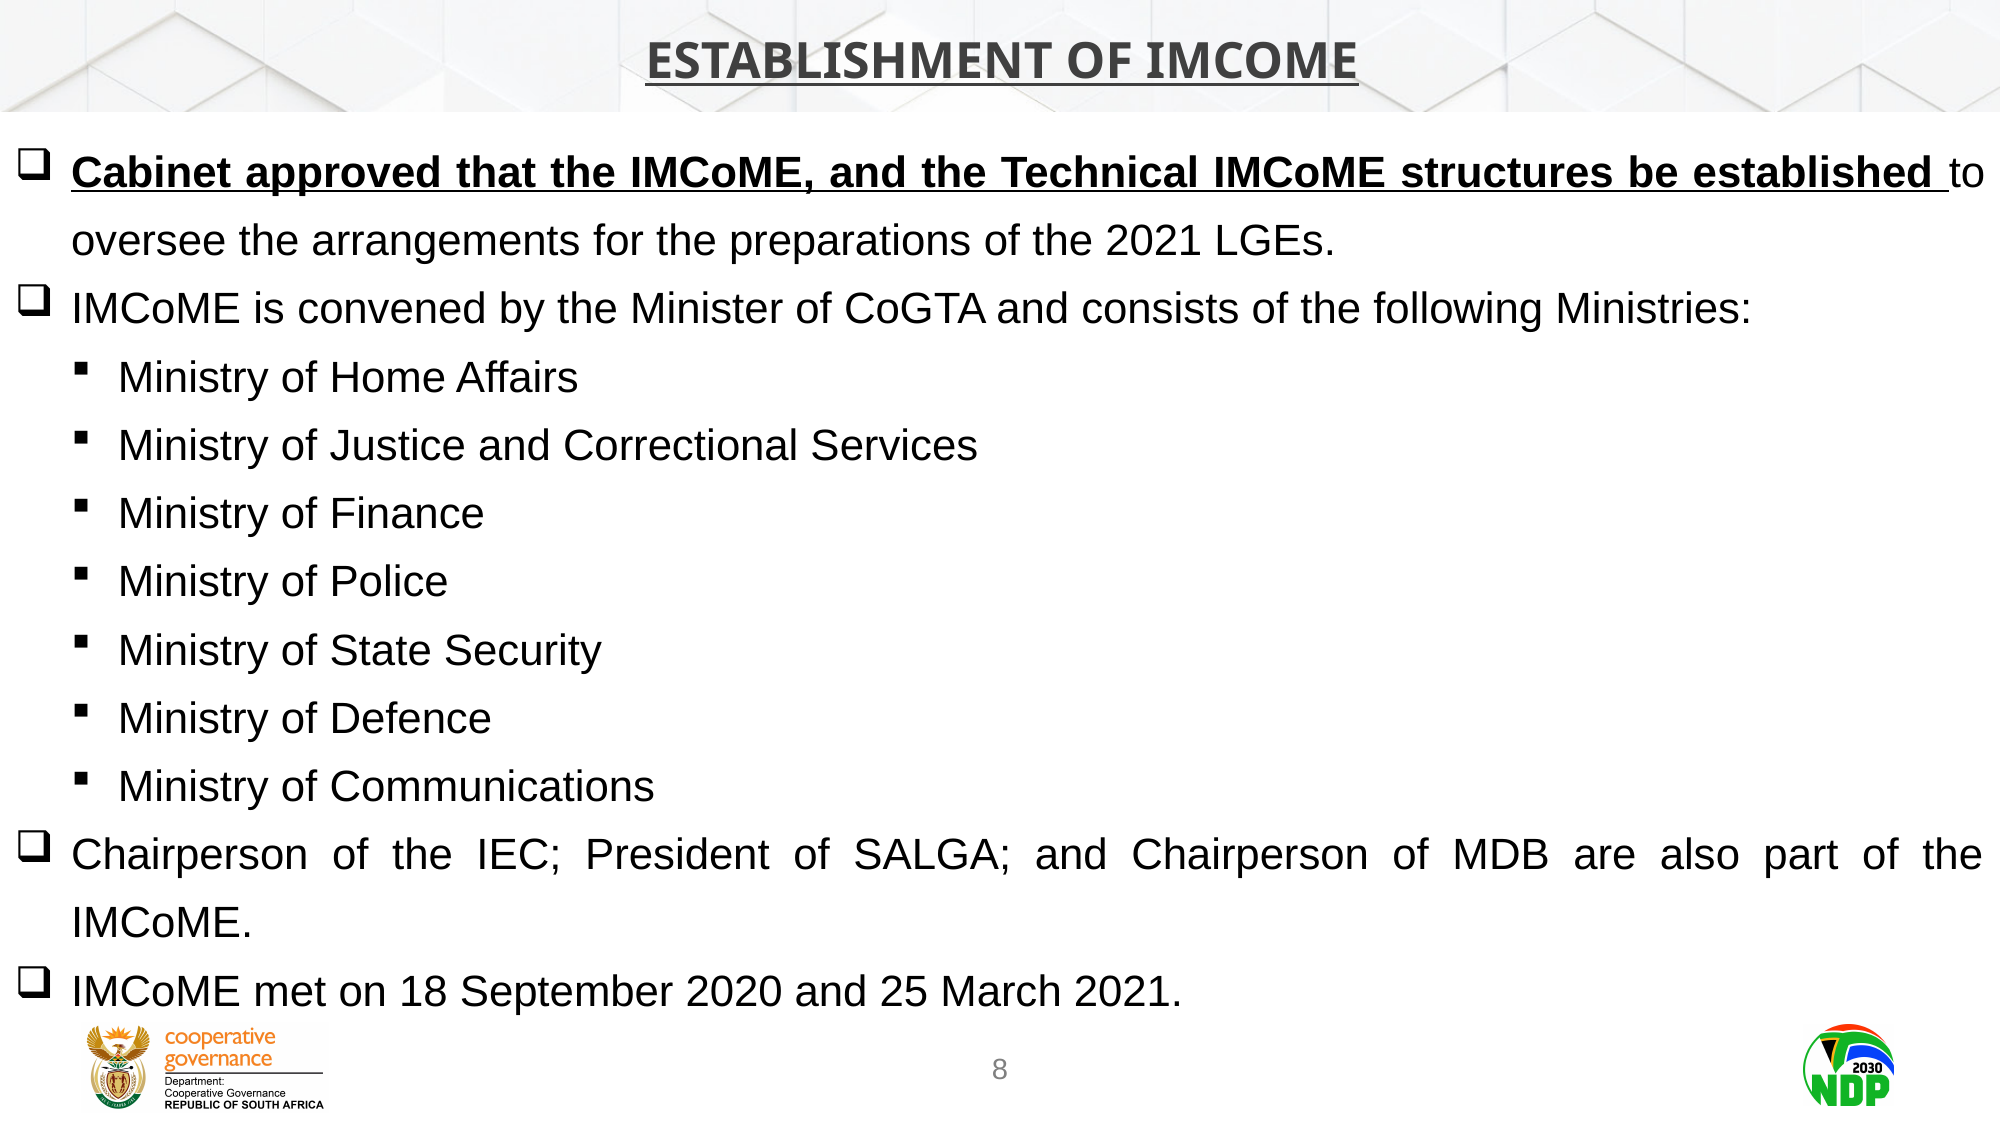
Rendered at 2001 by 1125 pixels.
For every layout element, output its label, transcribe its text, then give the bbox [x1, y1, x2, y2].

list Cabinet approved that the IMCoME, and the Technical IMCoME structures be established to oversee the arrangements for the preparations of the 2021 LGEs. IMCoME is convened by the Minister of CoGTA and consists of the following Ministries: Ministry of Home Affairs Ministry of Justice and Correctional Services Ministry of Finance Ministry of Police Ministry of State Security Ministry of Defence Ministry of Communications Chairperson of the IEC; President of SALGA; and Chairperson of MDB are also part of the IMCoME. IMCoME met on 18 September 2020 and 25 March 2021. [0, 120, 2000, 999]
picture [0, 0, 2000, 112]
picture [81, 1022, 329, 1113]
picture [1803, 1024, 1894, 1106]
title ESTABLISHMENT OF IMCoME [120, 28, 1884, 96]
